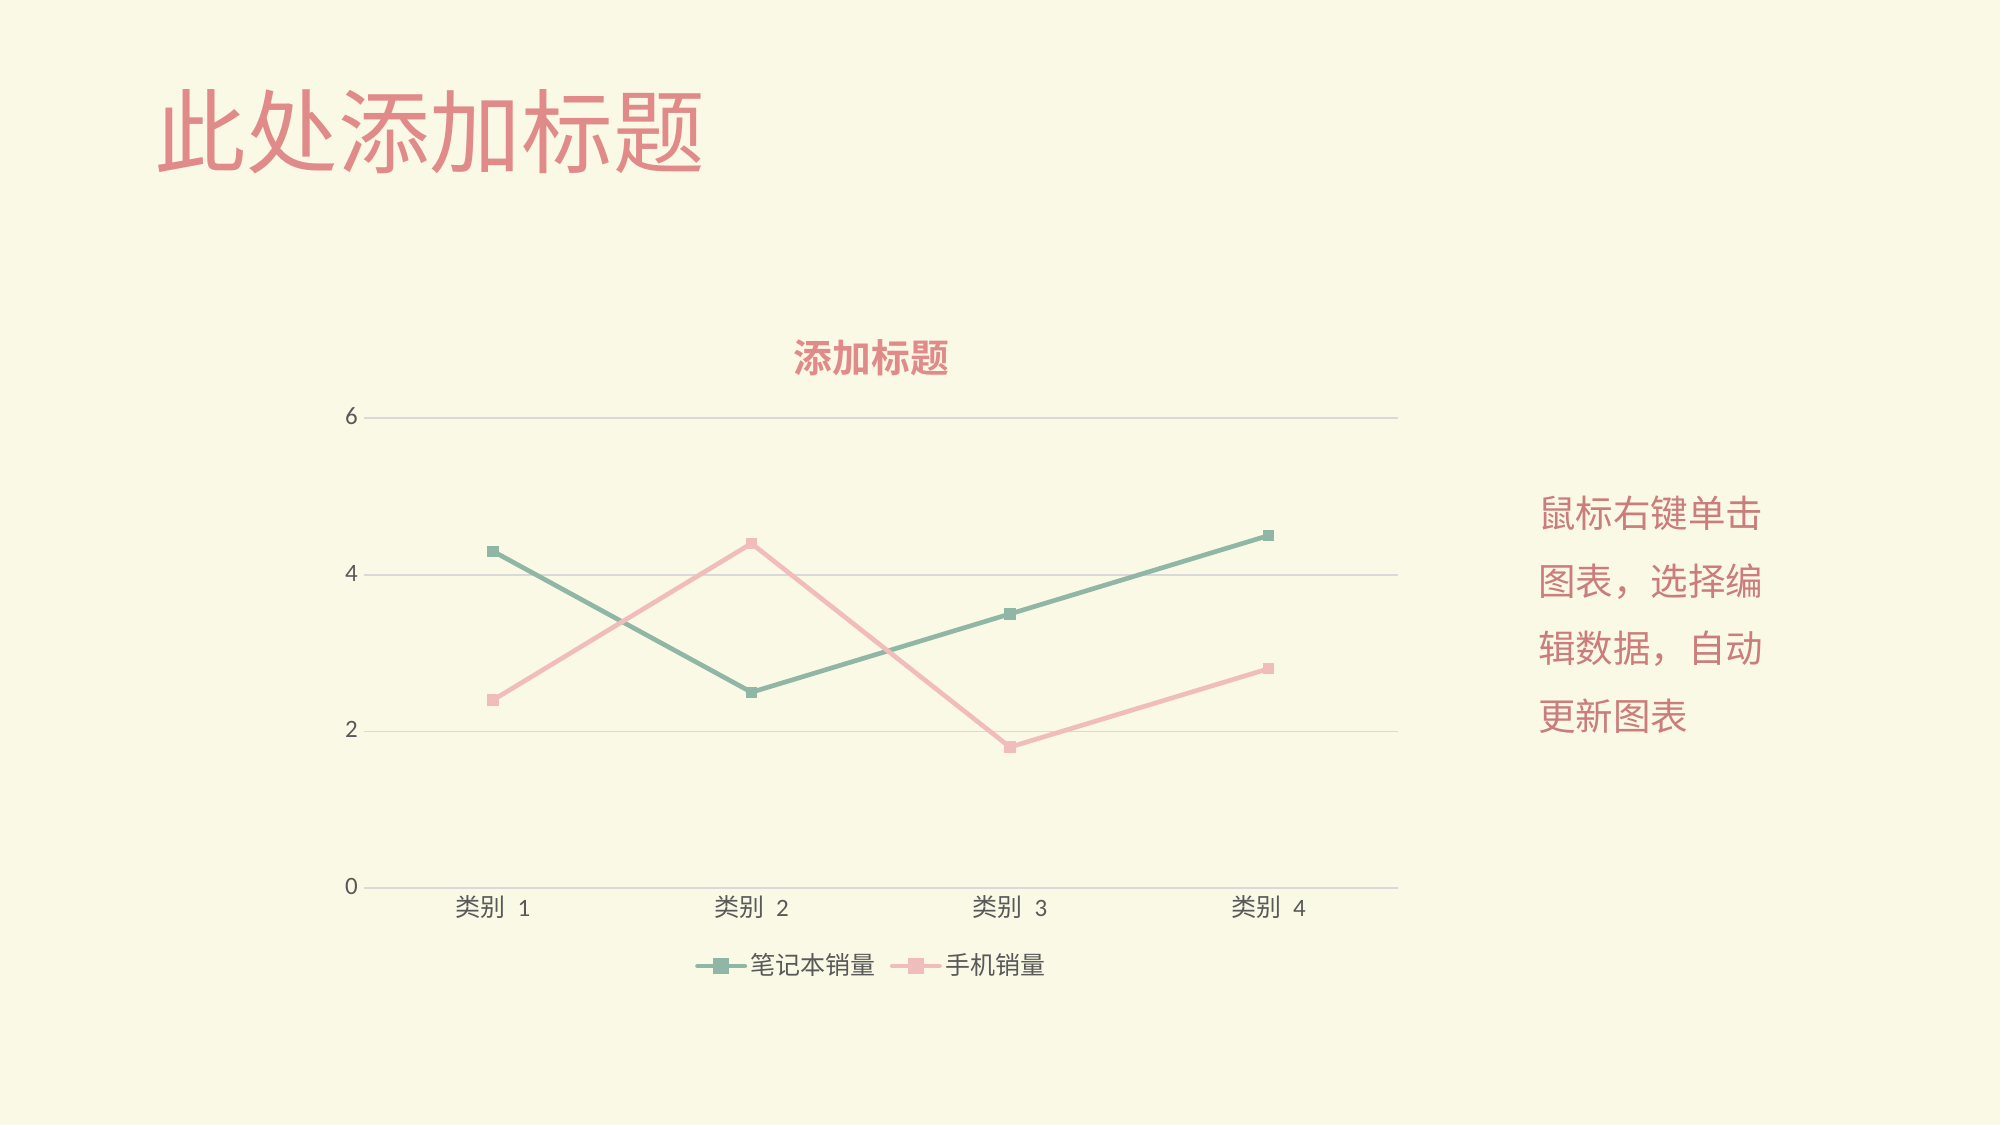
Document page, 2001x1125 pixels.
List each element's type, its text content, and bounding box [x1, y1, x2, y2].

chart [323, 303, 1420, 986]
text_box 此处添加标题 [140, 67, 1873, 192]
text_box 鼠标右键单击图表，选择编辑数据，自动更新图表 [1523, 460, 1806, 745]
